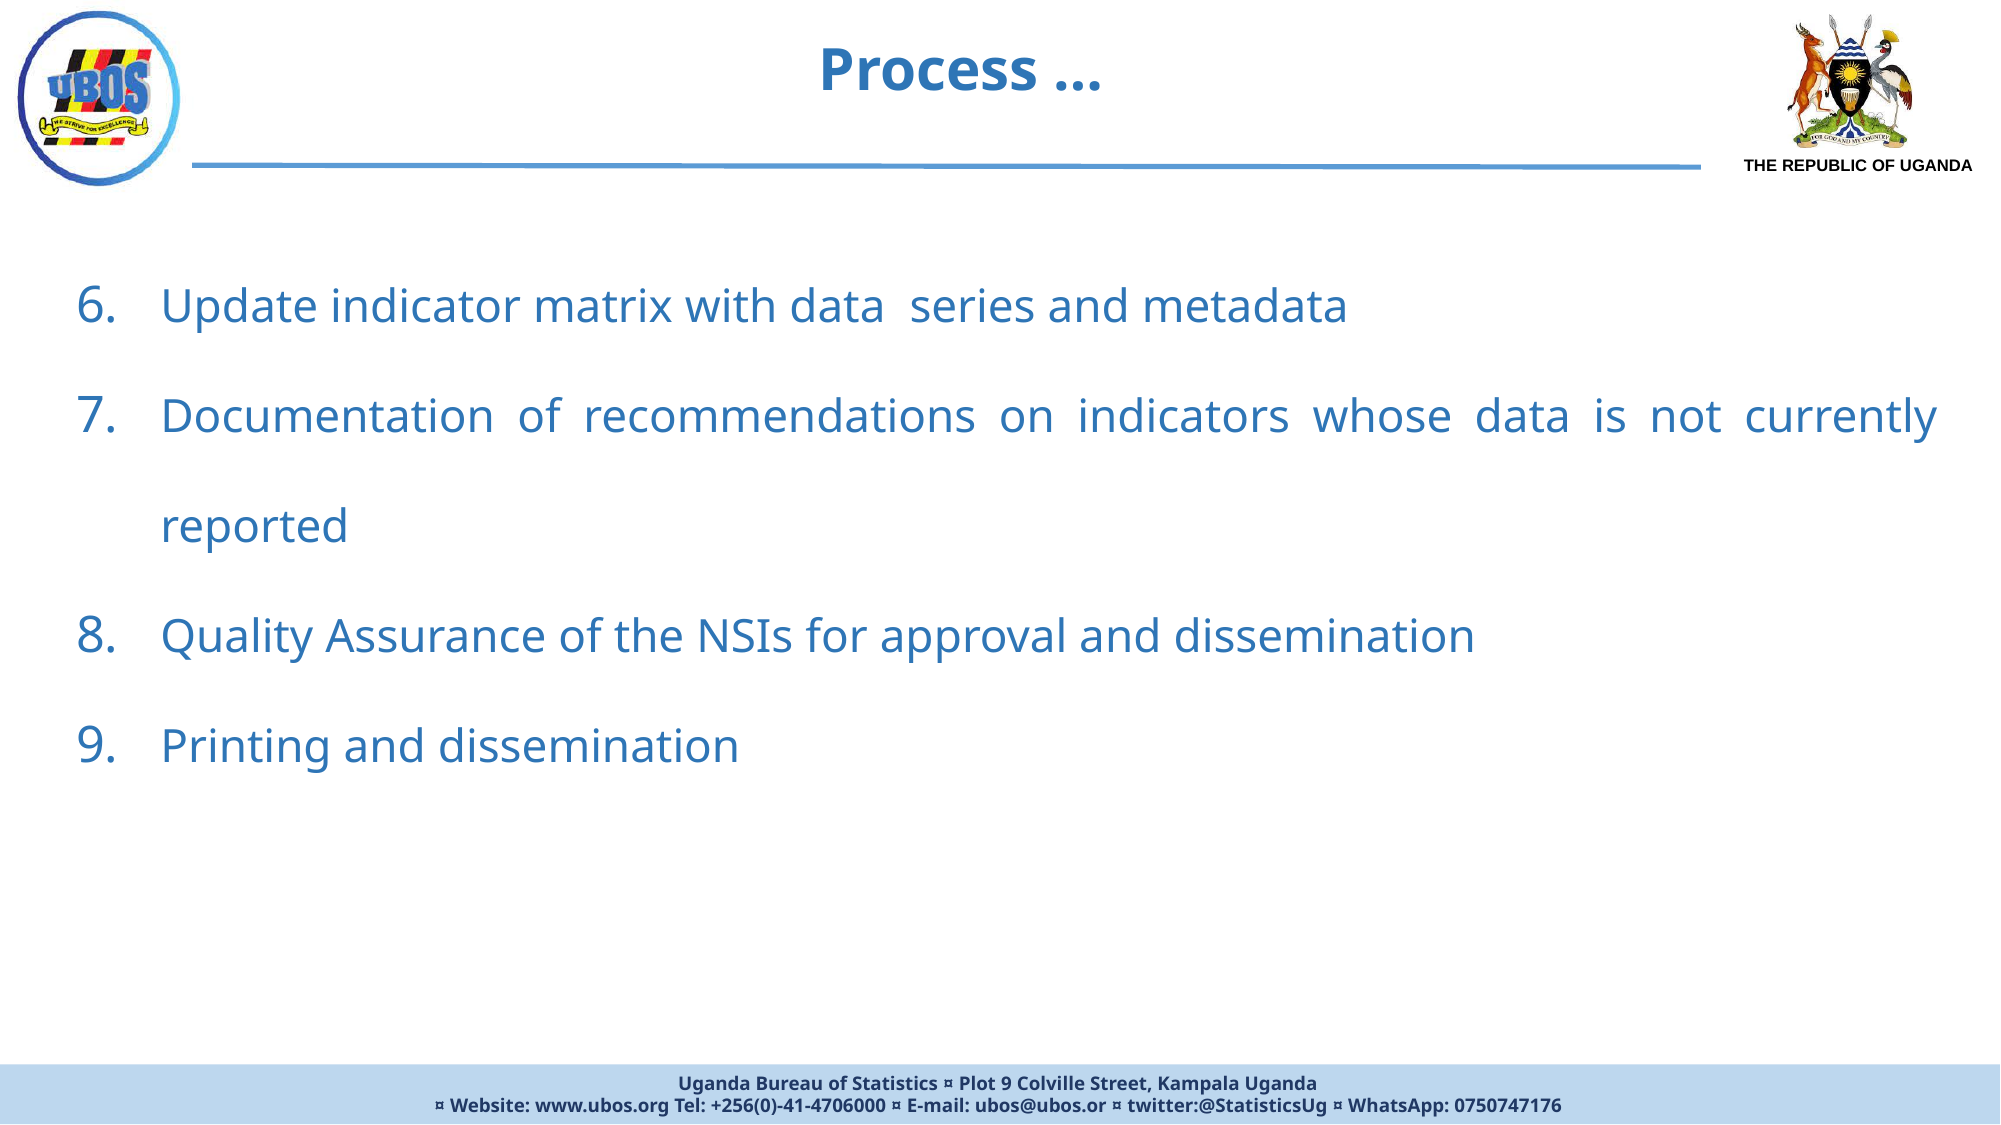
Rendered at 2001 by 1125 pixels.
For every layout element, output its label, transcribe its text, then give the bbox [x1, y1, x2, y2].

picture [1787, 14, 1913, 148]
title Process … [164, 24, 1774, 154]
picture [0, 0, 194, 193]
subtitle Update indicator matrix with data series and metadata Documentation of recommendations on indicators whose data is not currently reported Quality Assurance of the NSIs for approval and dissemination Printing and dissemination [61, 214, 1954, 1061]
